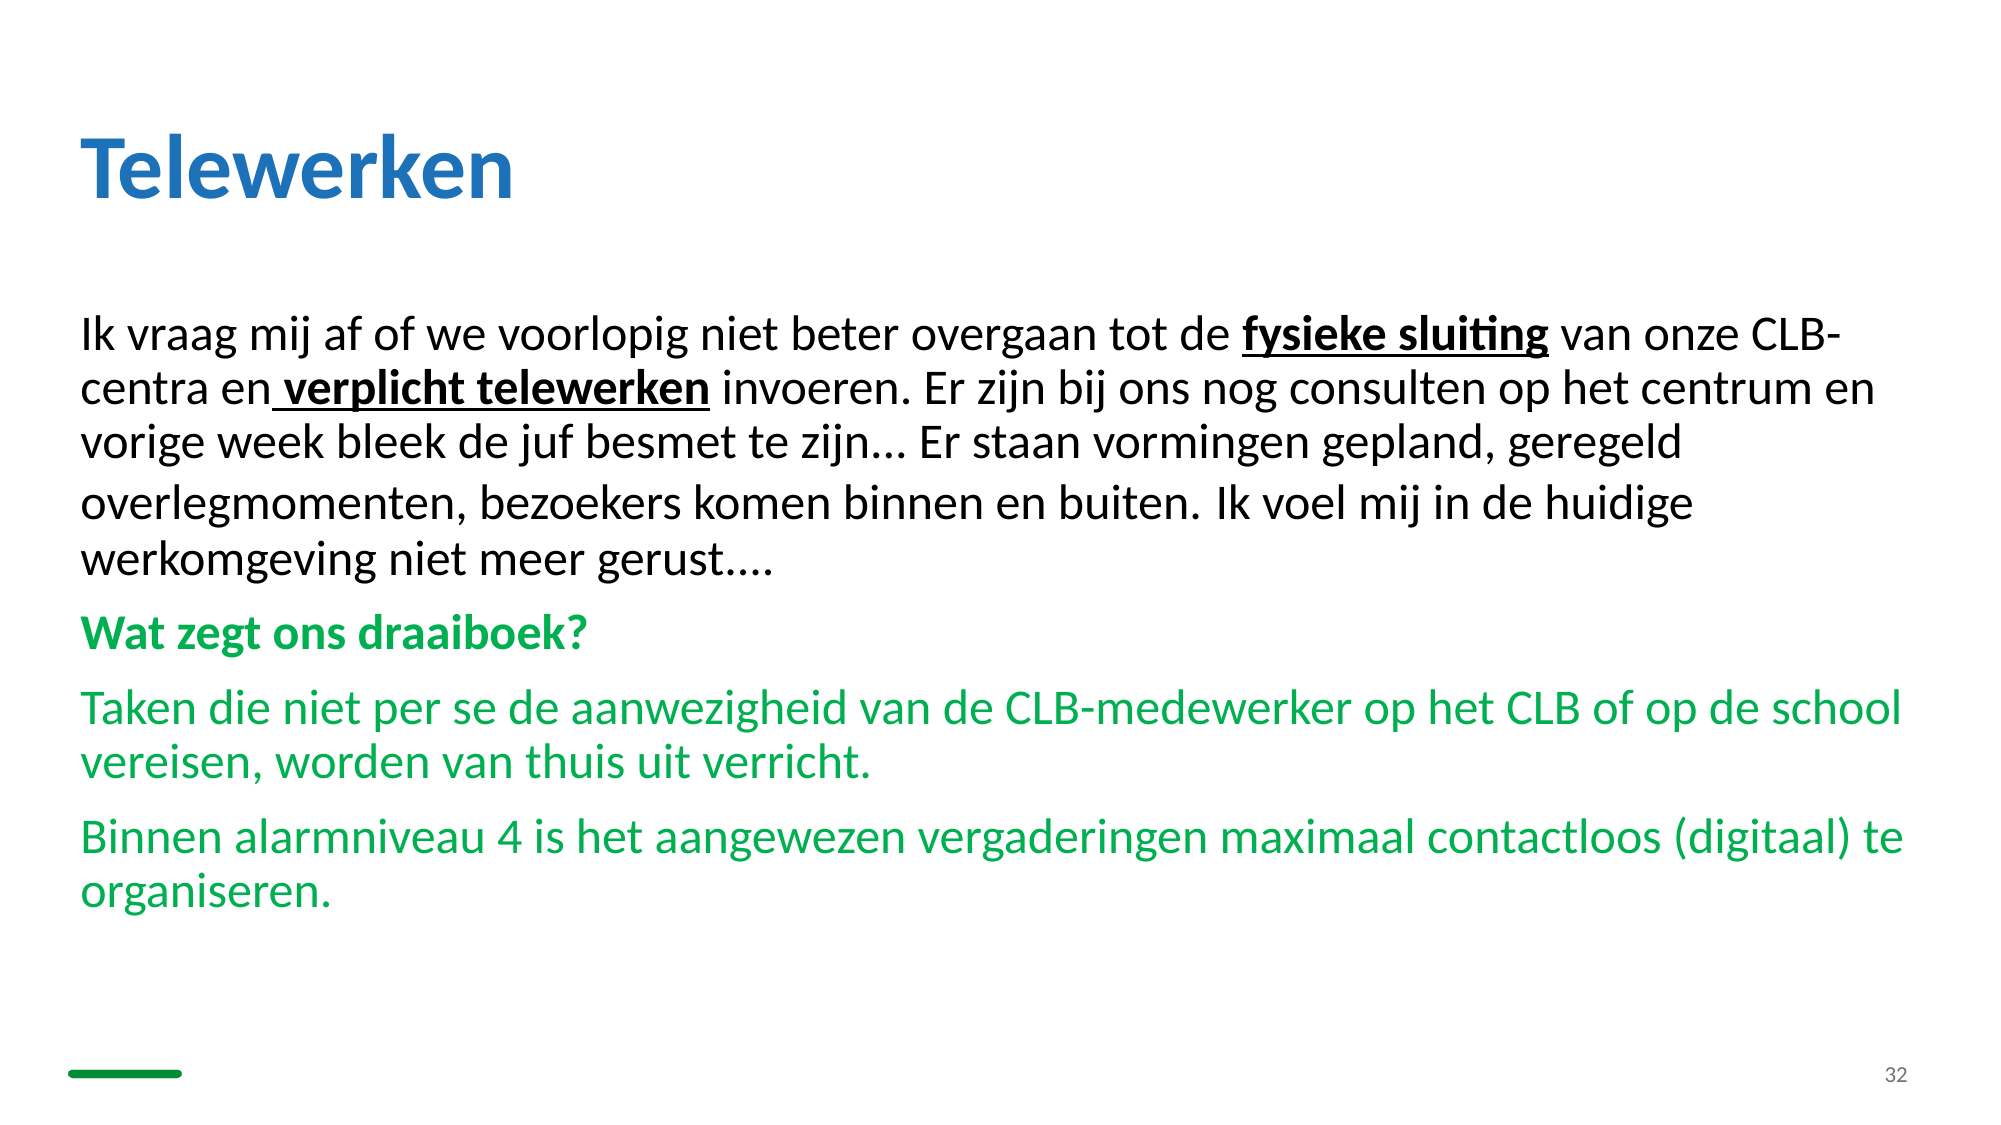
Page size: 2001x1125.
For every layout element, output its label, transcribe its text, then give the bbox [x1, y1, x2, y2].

picture [65, 1065, 184, 1082]
title Telewerken [65, 59, 1923, 278]
slide_number 32 [1473, 1043, 1923, 1104]
list Ik vraag mij af of we voorlopig niet beter overgaan tot de fysieke sluiting van onze CLB-centra en verplicht telewerken invoeren. Er zijn bij ons nog consulten op het centrum en vorige week bleek de juf besmet te zijn... Er staan vormingen gepland, geregeld overlegmomenten, bezoekers komen binnen en buiten. Ik voel mij in de huidige werkomgeving niet meer gerust.... Wat zegt ons draaiboek? Taken die niet per se de aanwezigheid van de CLB-medewerker op het CLB of op de school vereisen, worden van thuis uit verricht. Binnen alarmniveau 4 is het aangewezen vergaderingen maximaal contactloos (digitaal) te organiseren. [65, 299, 1923, 1014]
